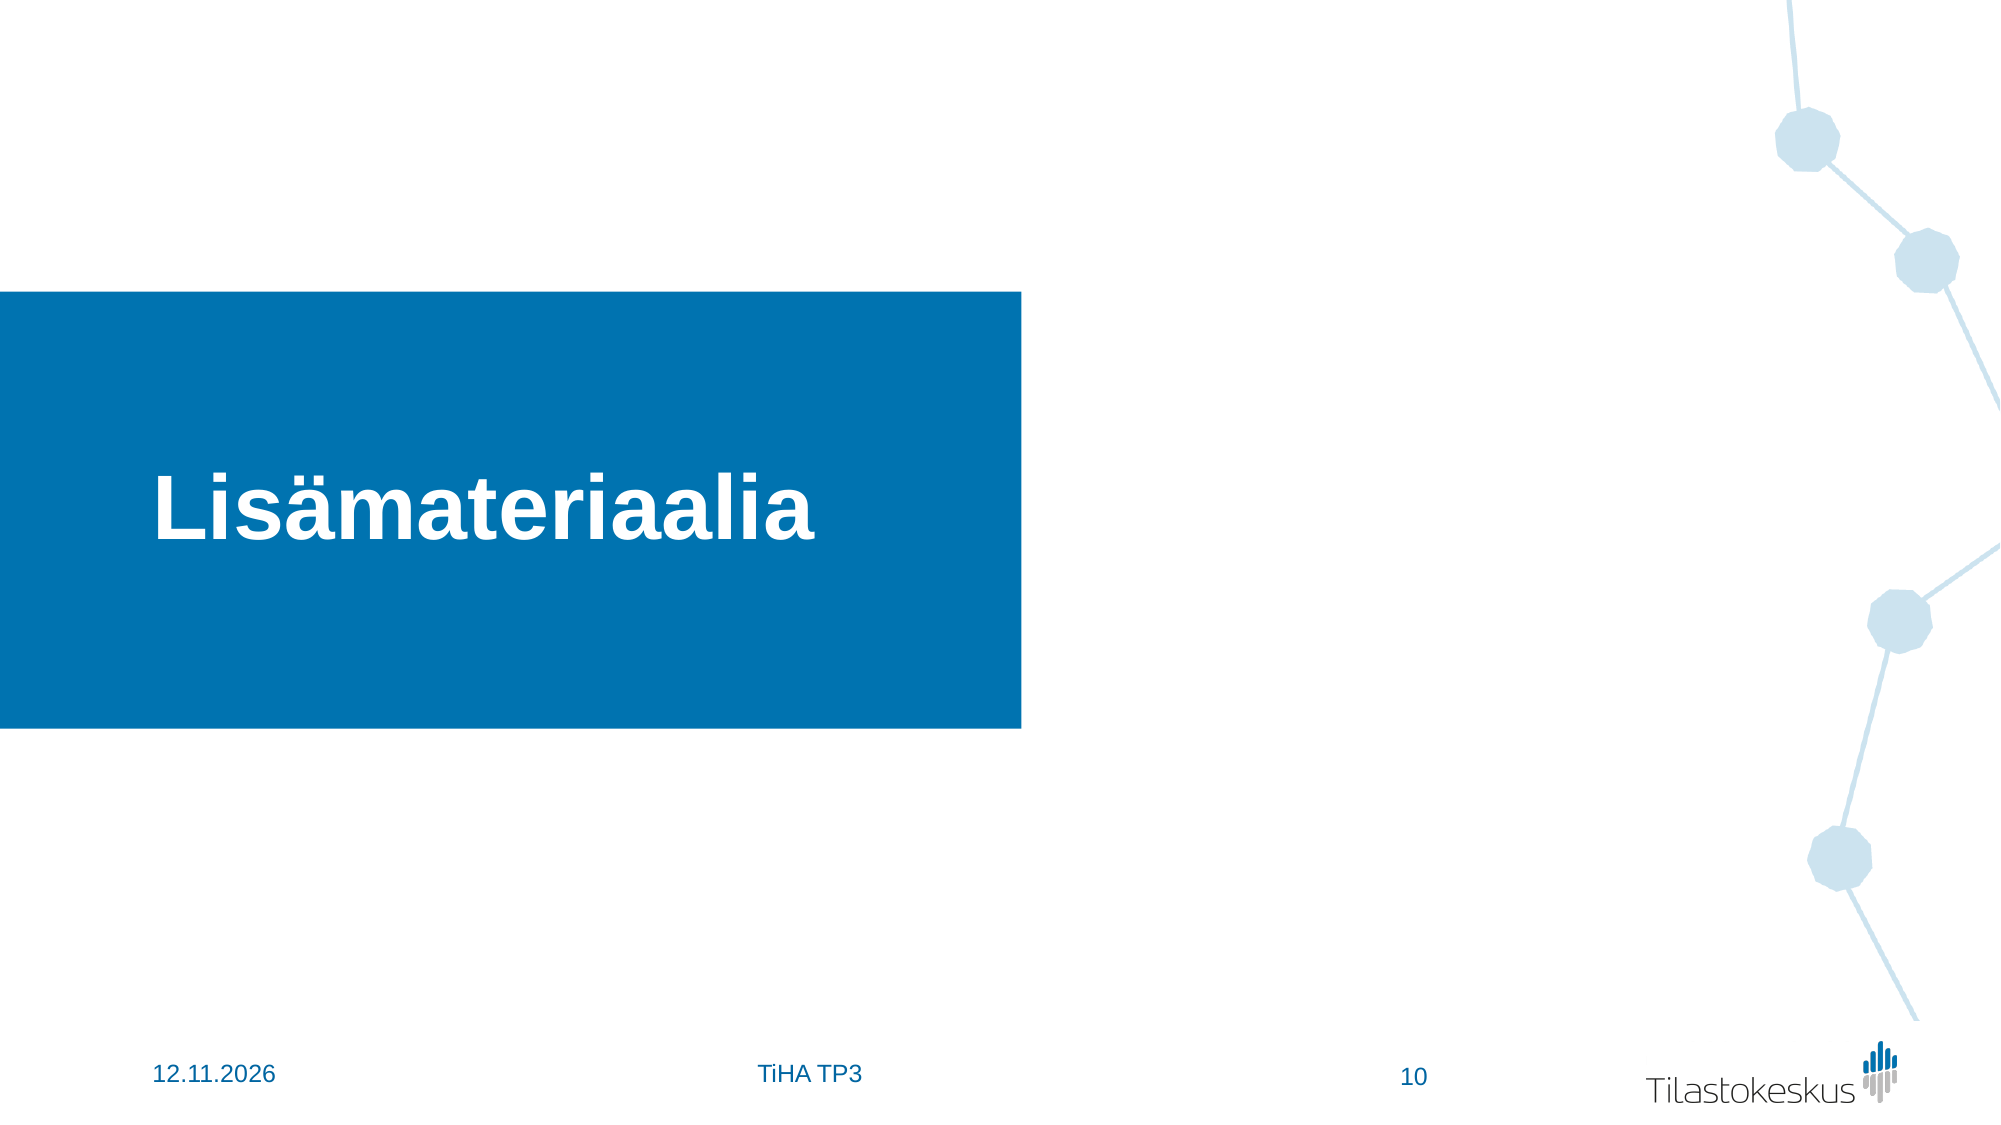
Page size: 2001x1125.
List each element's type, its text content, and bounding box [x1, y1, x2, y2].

title Lisämateriaalia [137, 337, 1000, 682]
slide_number 10 [1369, 1045, 1443, 1106]
picture [0, 0, 2001, 1125]
footer TiHA TP3 [428, 1042, 1193, 1103]
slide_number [137, 1042, 428, 1103]
